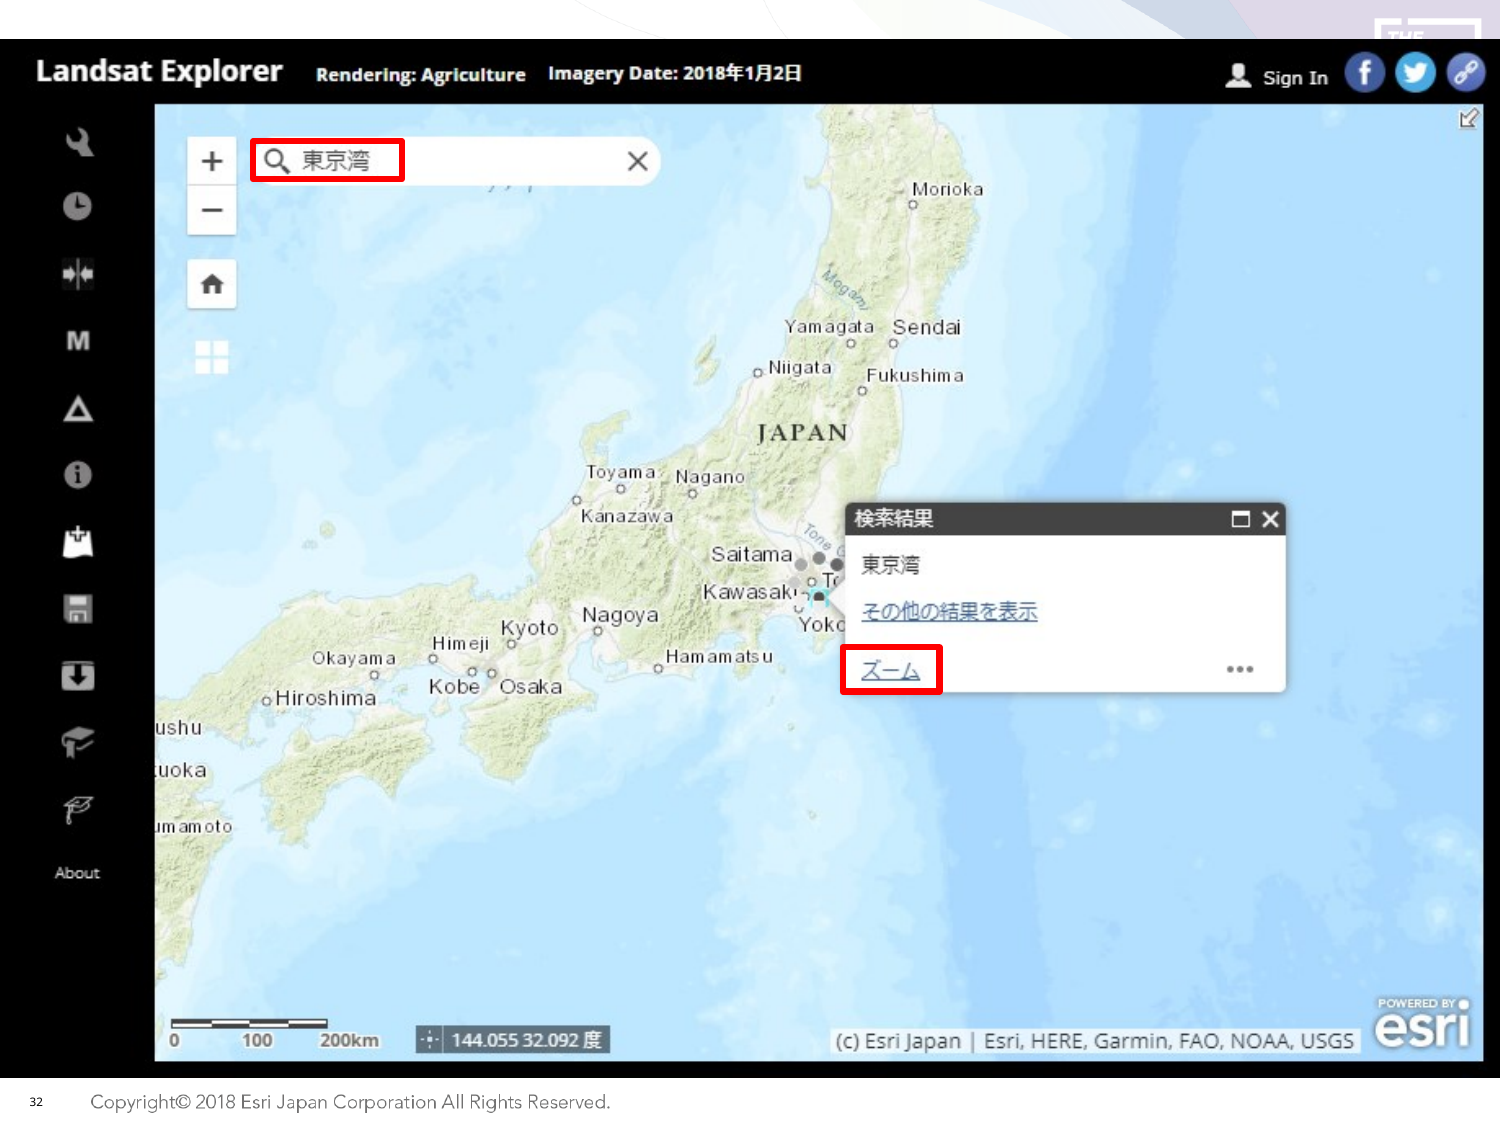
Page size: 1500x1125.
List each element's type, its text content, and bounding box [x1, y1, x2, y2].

picture [0, 0, 1500, 39]
slide_number 32 [17, 1088, 166, 1118]
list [0, 39, 1500, 1079]
picture [0, 1079, 1500, 1125]
